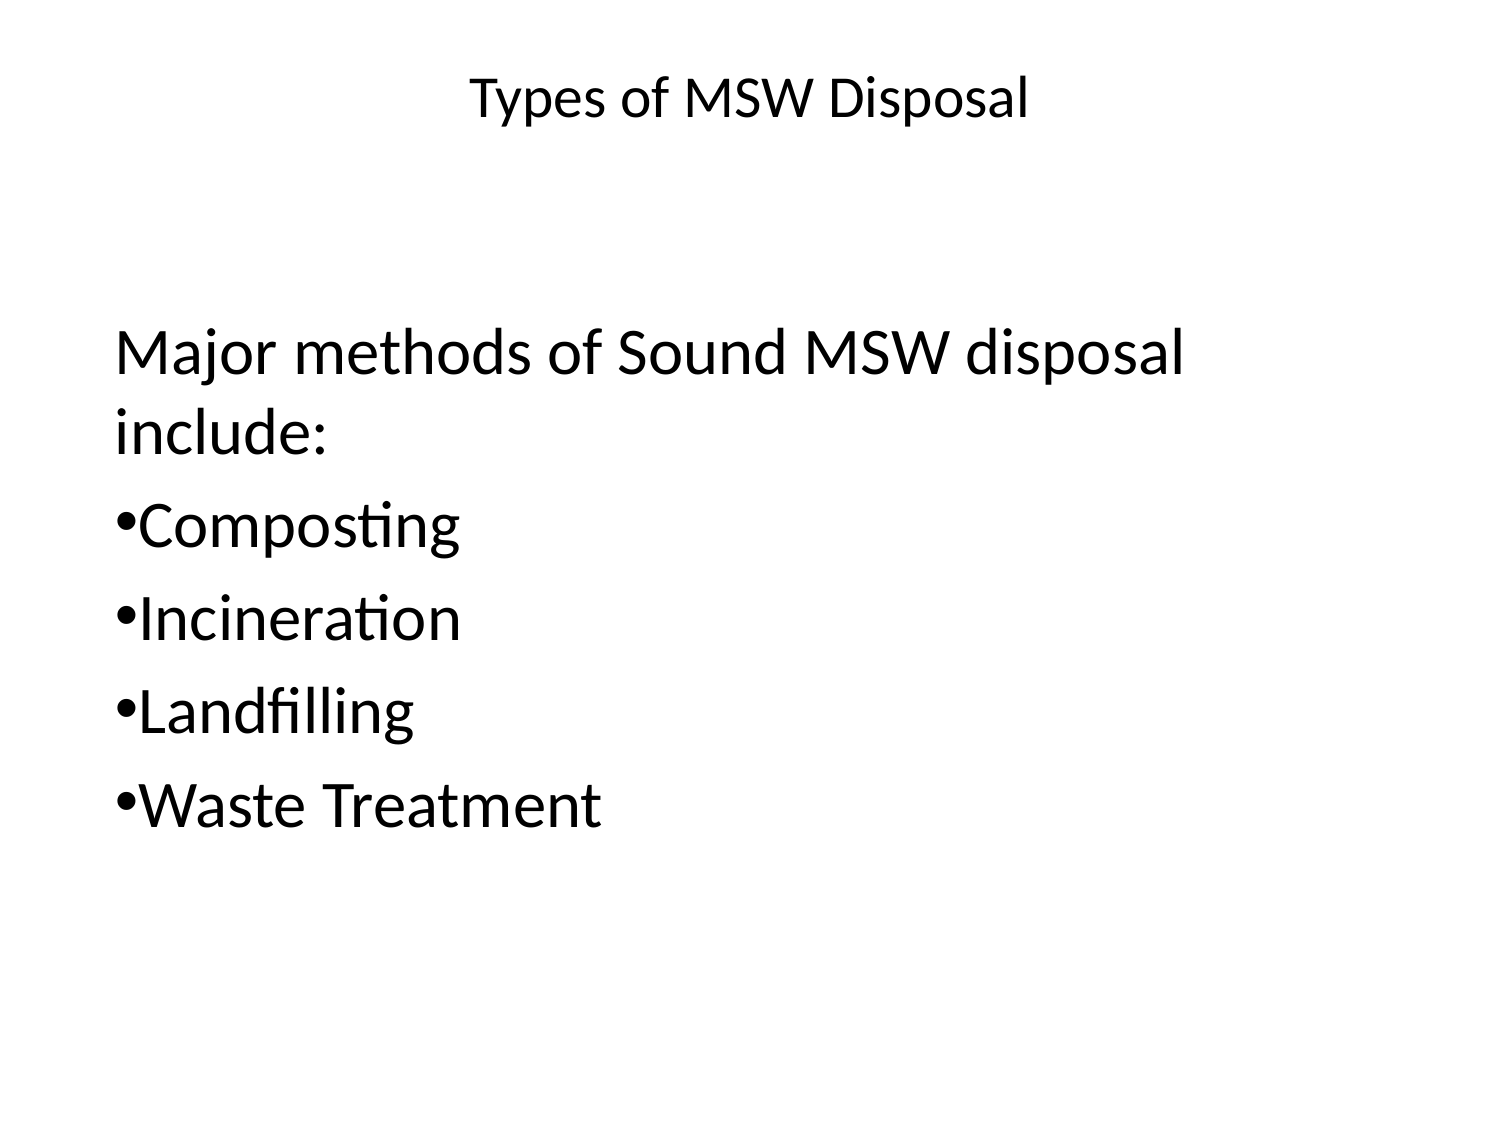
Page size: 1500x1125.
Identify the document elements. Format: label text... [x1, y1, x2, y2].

subtitle Major methods of Sound MSW disposal include: Composting Incineration Landfilling Waste Treatment [99, 299, 1413, 925]
title Types of MSW Disposal [112, 50, 1388, 138]
